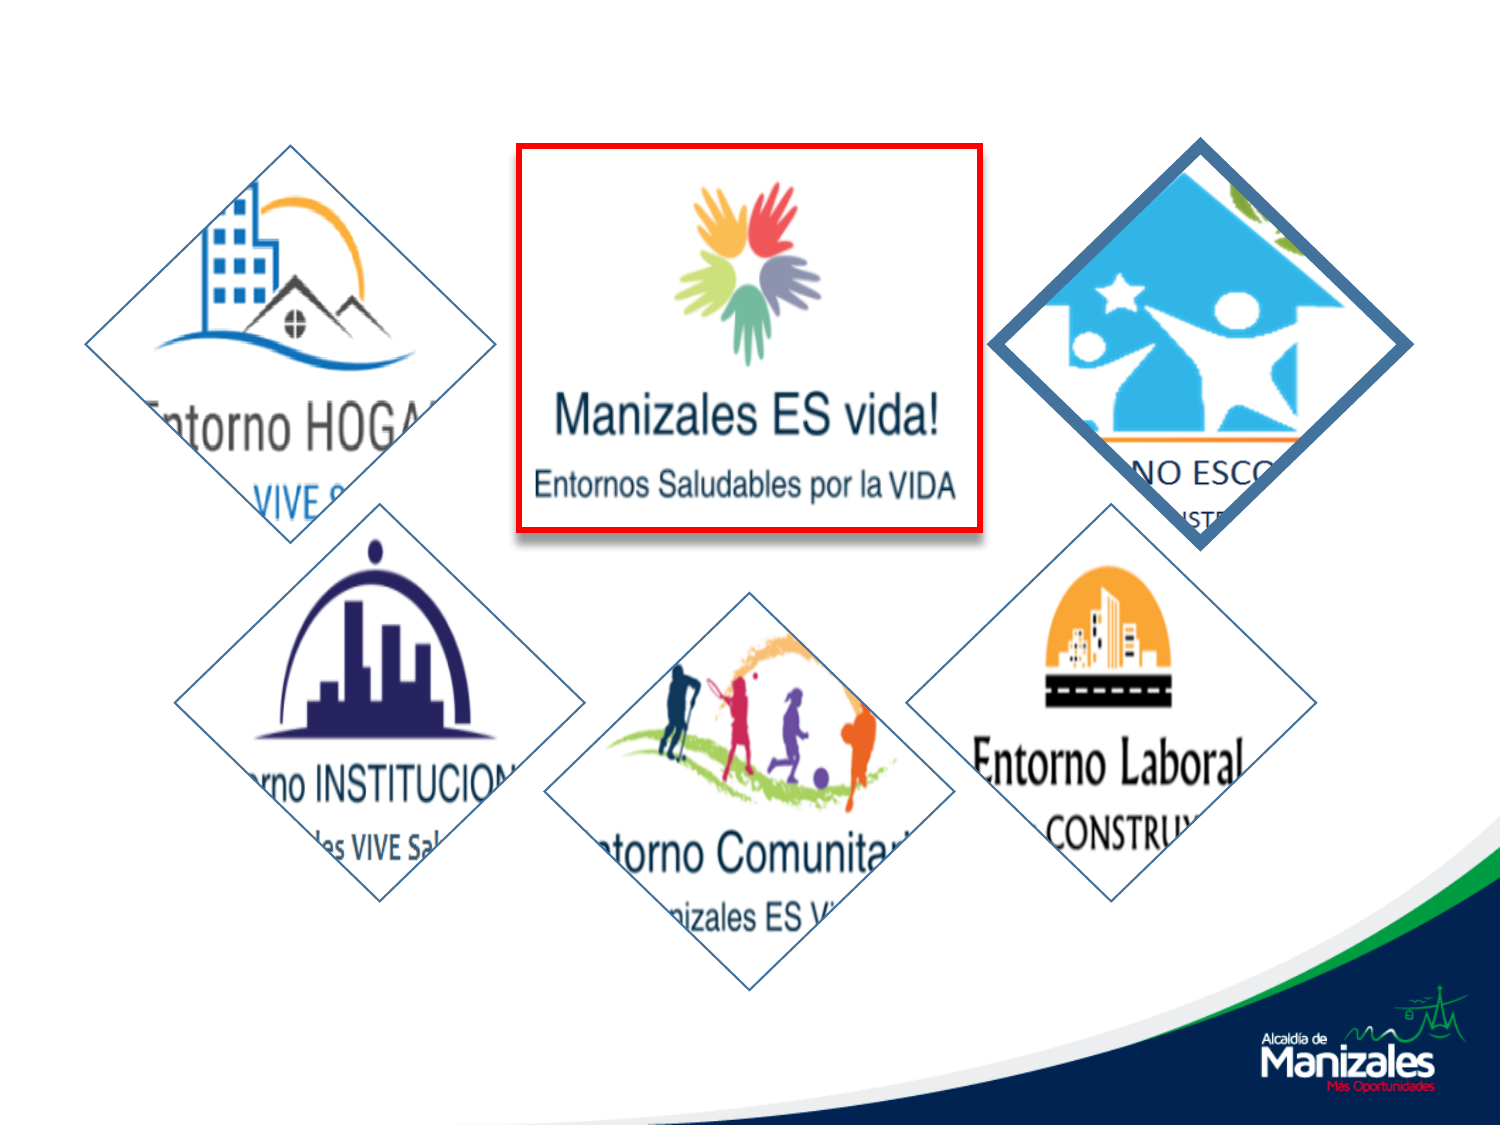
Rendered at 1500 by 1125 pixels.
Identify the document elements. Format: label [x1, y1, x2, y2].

text_box [84, 144, 497, 545]
text_box [173, 502, 587, 903]
text_box [904, 502, 1318, 903]
text_box [518, 145, 981, 531]
picture [0, 0, 1500, 1125]
text_box [543, 591, 956, 992]
text_box [994, 144, 1407, 545]
